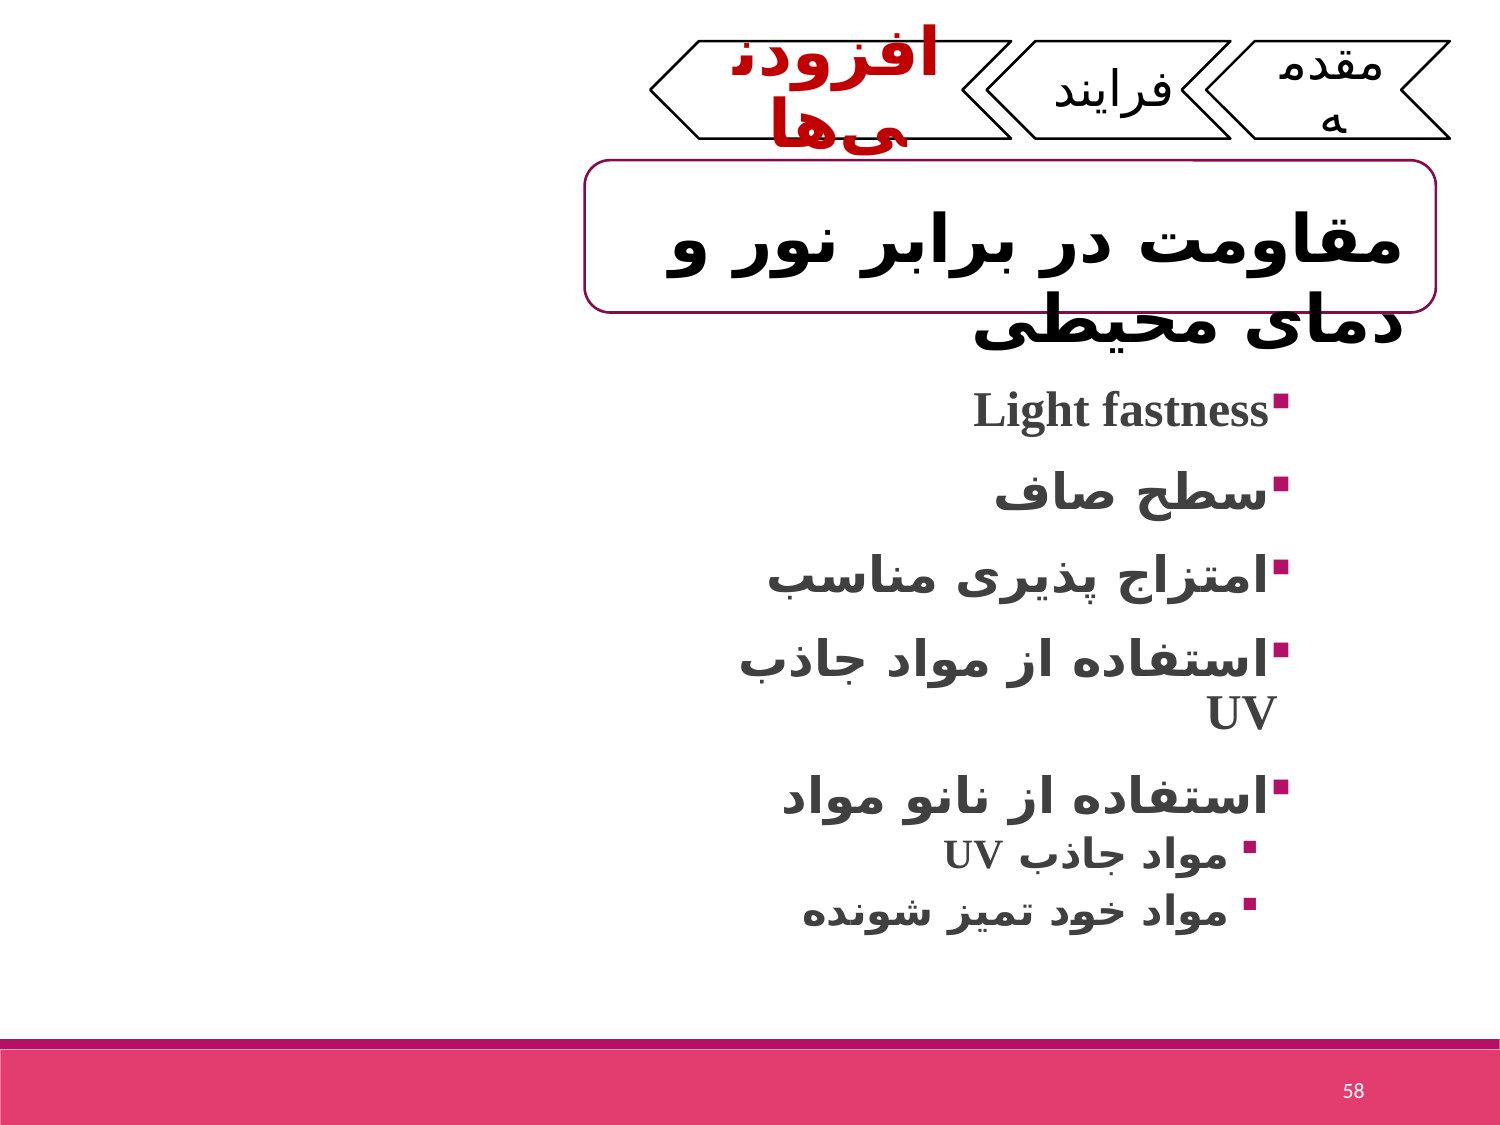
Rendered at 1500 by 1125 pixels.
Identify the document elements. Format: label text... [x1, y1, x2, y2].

text_box [583, 158, 1438, 312]
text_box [649, 14, 1451, 166]
slide_number 58 [1218, 1059, 1380, 1120]
text_box مقاومت در برابر نور و دمای محیطی [600, 188, 1421, 363]
list Light fastness سطح صاف امتزاج پذیری مناسب استفاده از مواد جاذب UV استفاده از نانو مواد مواد جاذب UV مواد خود تمیز شونده [698, 375, 1293, 1090]
